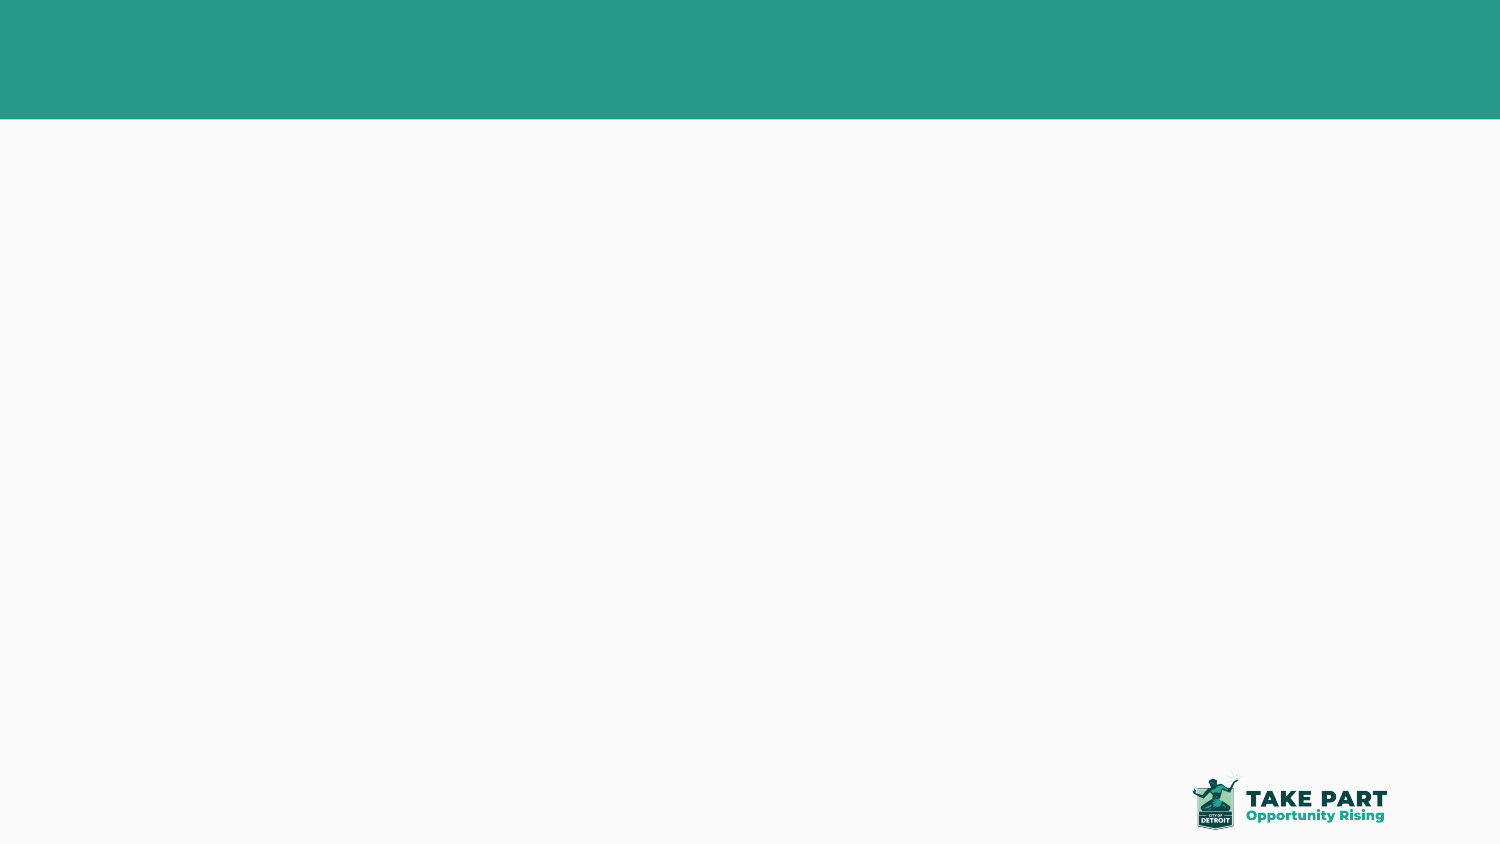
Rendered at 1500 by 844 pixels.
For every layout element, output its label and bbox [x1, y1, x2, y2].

picture [1192, 770, 1387, 830]
